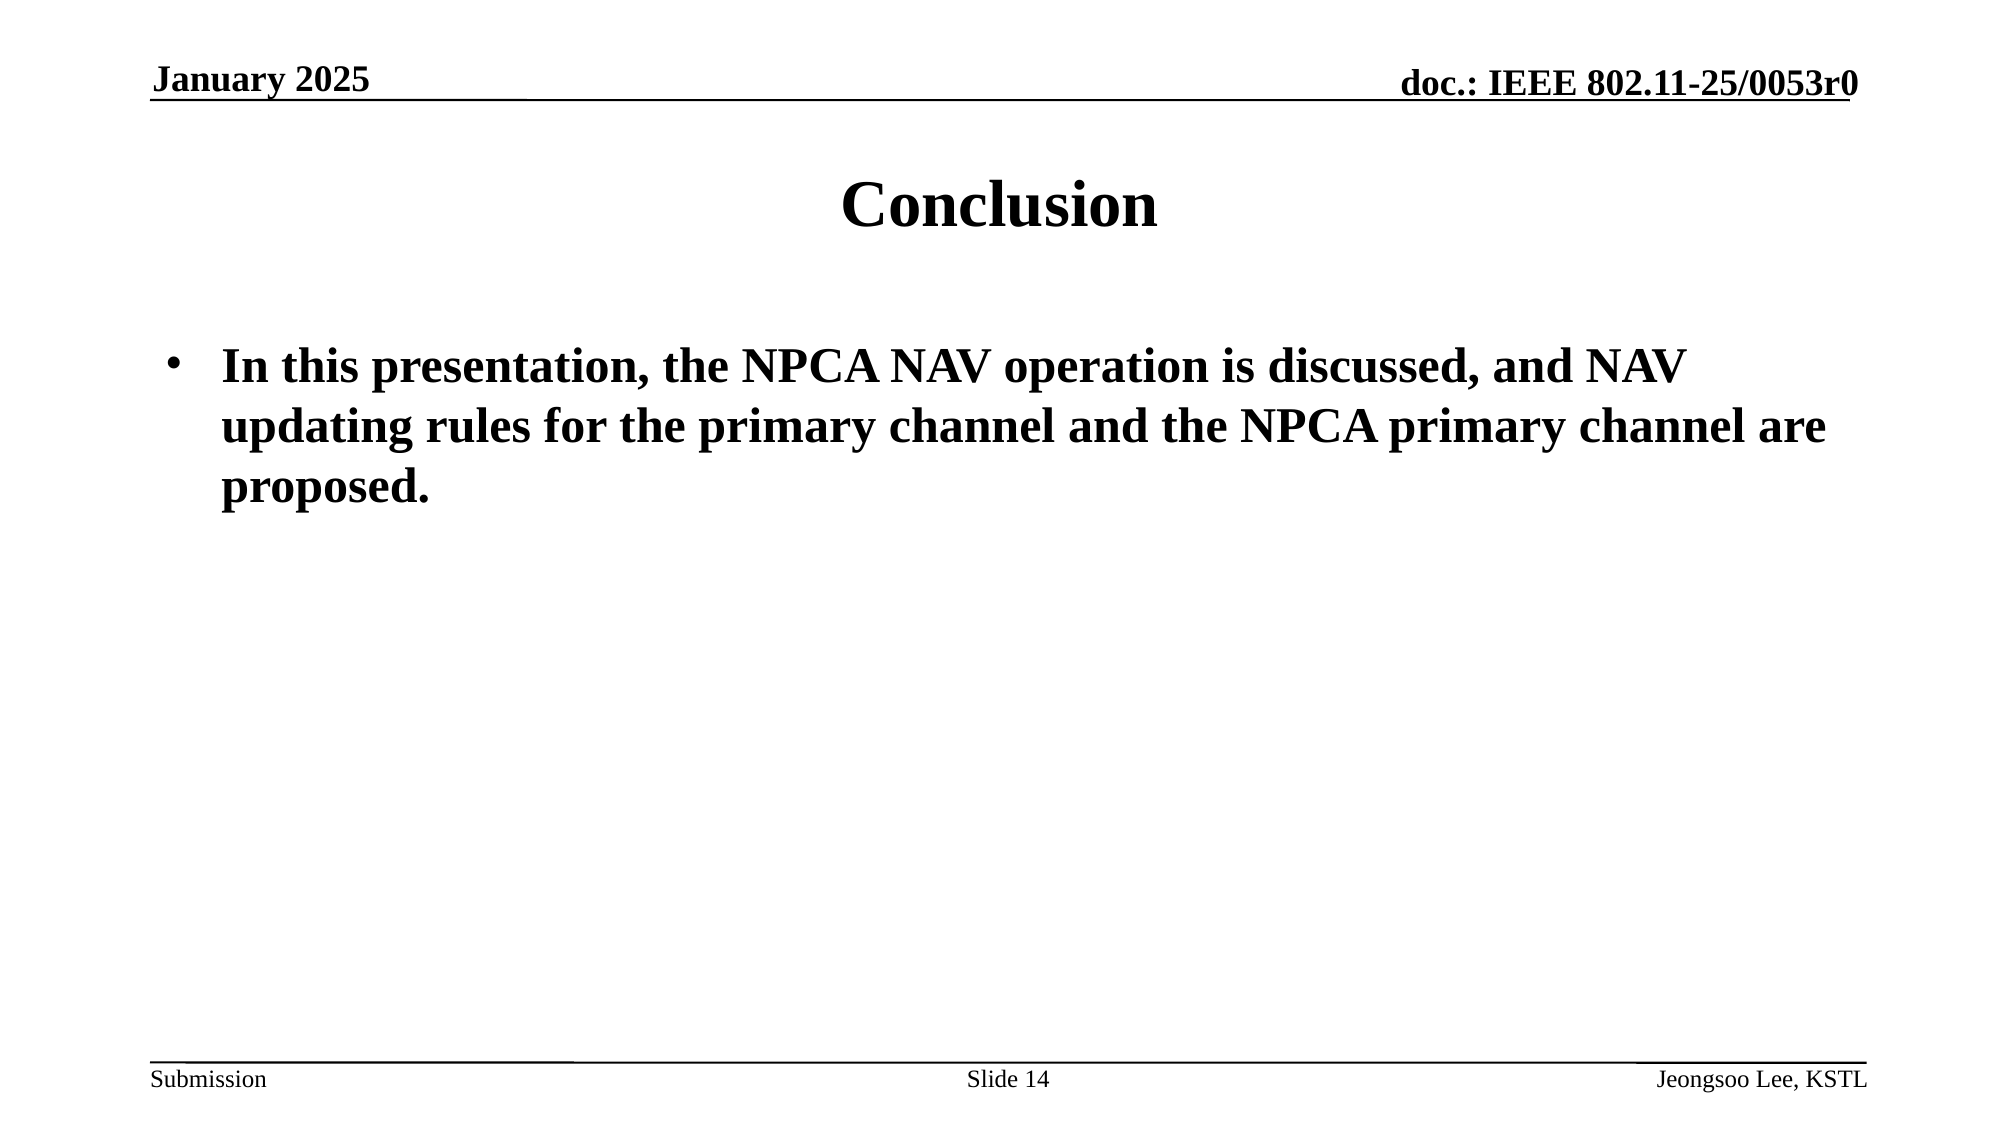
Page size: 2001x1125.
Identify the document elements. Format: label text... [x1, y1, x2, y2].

title Conclusion [149, 112, 1850, 288]
footer Jeongsoo Lee, KSTL [1171, 1061, 1869, 1093]
list In this presentation, the NPCA NAV operation is discussed, and NAV updating rules for the primary channel and the NPCA primary channel are proposed. [149, 324, 1850, 1000]
slide_number Slide 14 [950, 1061, 1067, 1123]
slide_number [152, 54, 563, 100]
